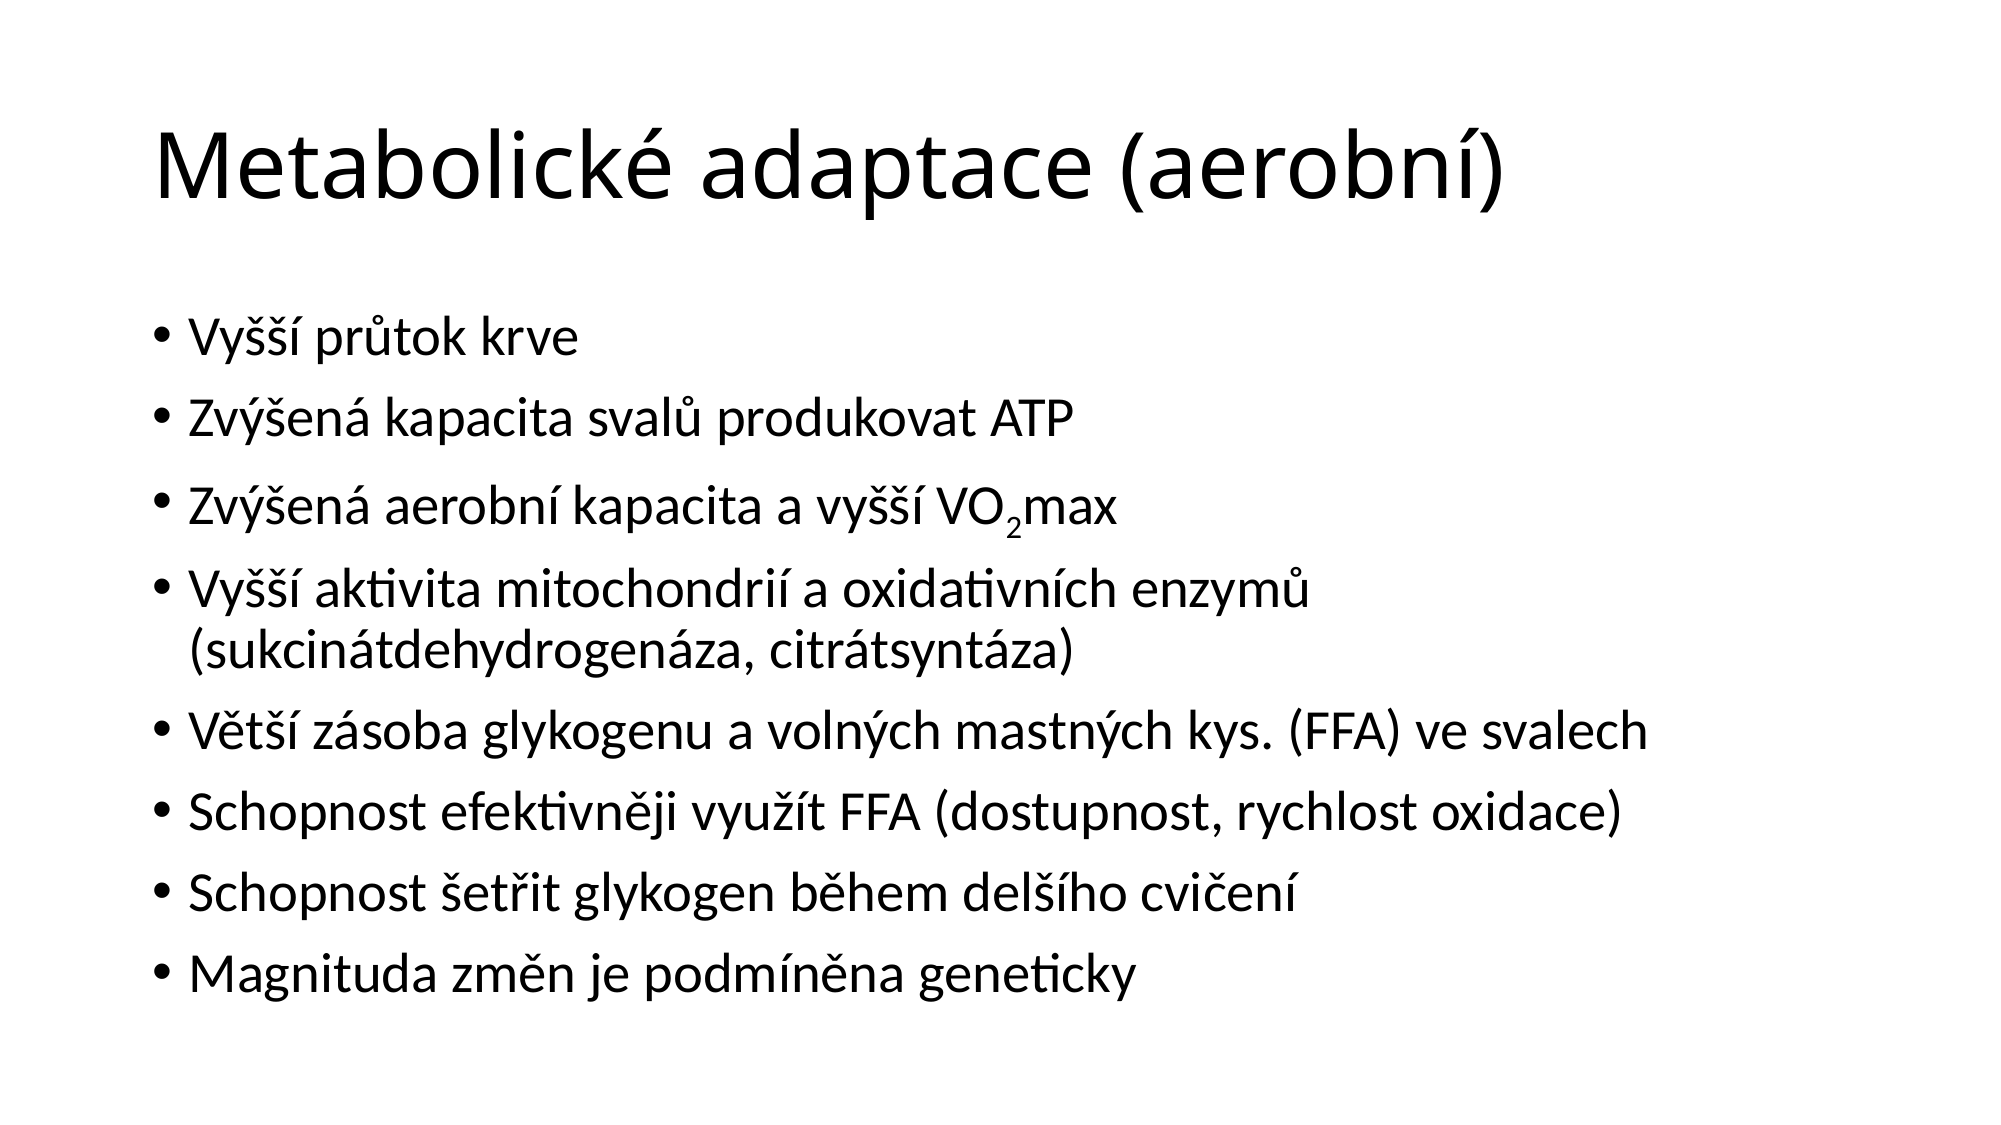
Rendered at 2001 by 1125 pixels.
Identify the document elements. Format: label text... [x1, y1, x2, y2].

list Vyšší průtok krve Zvýšená kapacita svalů produkovat ATP Zvýšená aerobní kapacita a vyšší VO2max Vyšší aktivita mitochondrií a oxidativních enzymů (sukcinátdehydrogenáza, citrátsyntáza) Větší zásoba glykogenu a volných mastných kys. (FFA) ve svalech Schopnost efektivněji využít FFA (dostupnost, rychlost oxidace) Schopnost šetřit glykogen během delšího cvičení Magnituda změn je podmíněna geneticky [137, 299, 1863, 1014]
title Metabolické adaptace (aerobní) [137, 59, 1863, 278]
